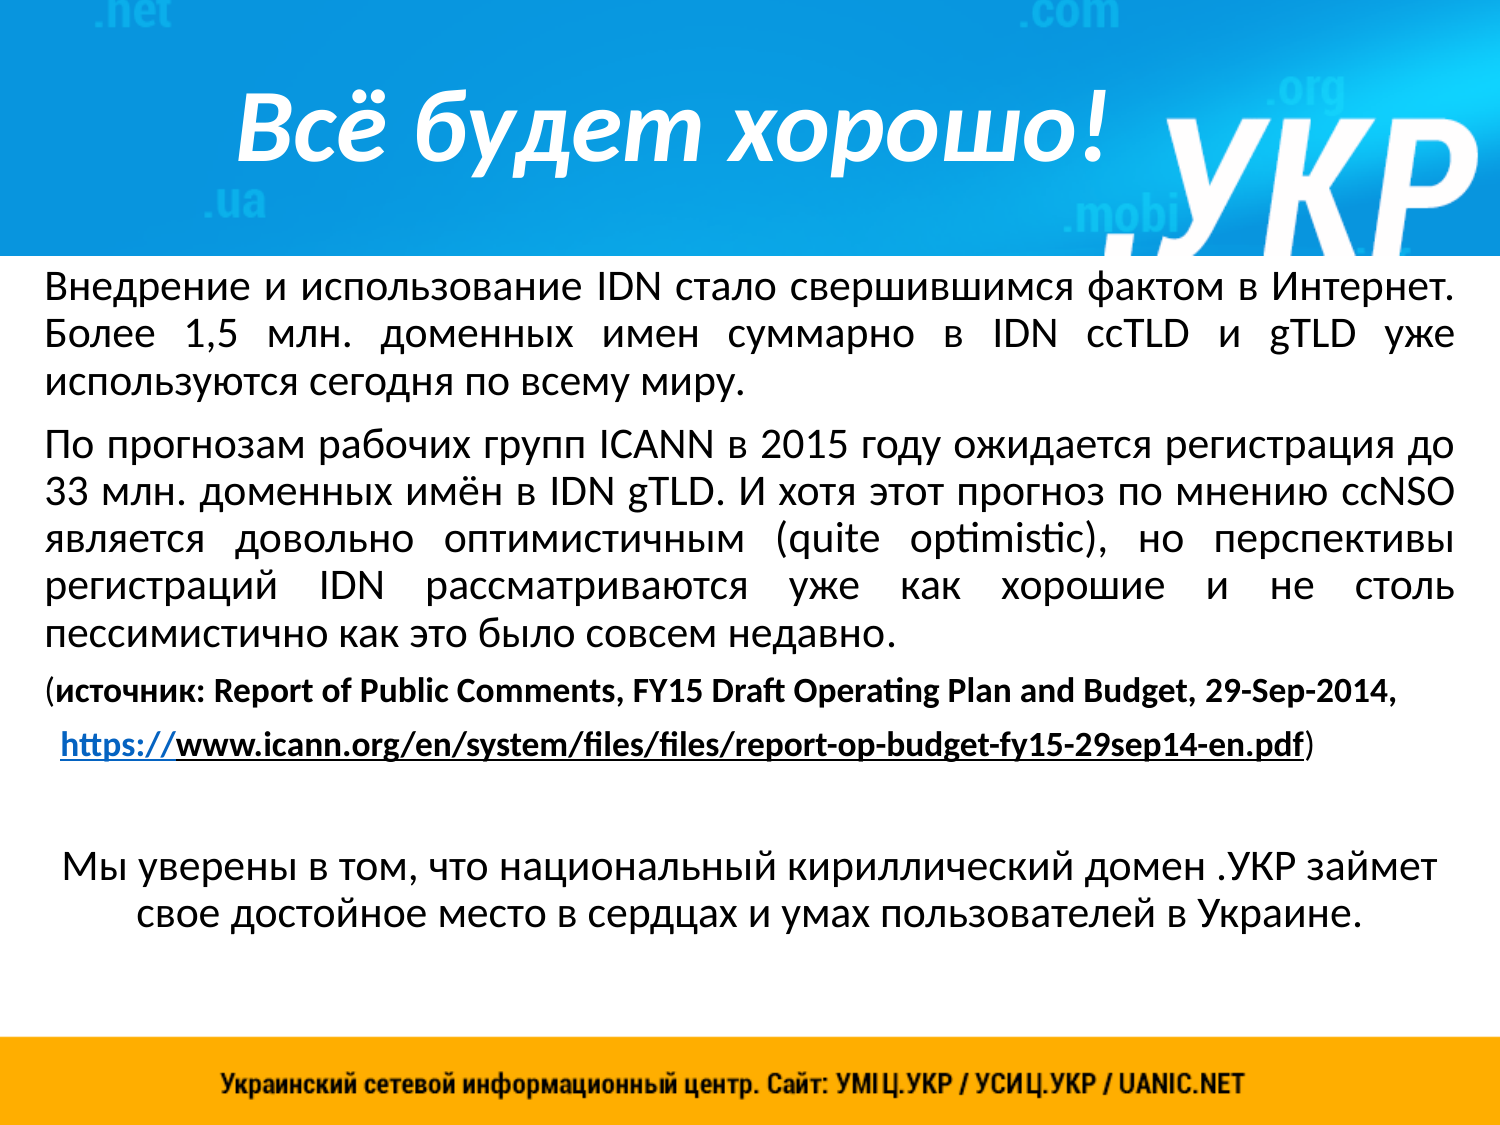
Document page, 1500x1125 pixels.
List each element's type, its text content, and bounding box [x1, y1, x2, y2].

list Внедрение и использование IDN стало свершившимся фактом в Интернет. Более 1,5 млн. доменных имен суммарно в IDN ccTLD и gTLD уже используются сегодня по всему миру. По прогнозам рабочих групп ICANN в 2015 году ожидается регистрация до 33 млн. доменных имён в IDN gTLD. И хотя этот прогноз по мнению ccNSO является довольно оптимистичным (quite optimistic), но перспективы регистраций IDN рассматриваются уже как хорошие и не столь пессимистично как это было совсем недавно. (источник: Report of Public Comments, FY15 Draft Operating Plan and Budget, 29-Sep-2014, https://www.icann.org/en/system/files/files/report-op-budget-fy15-29sep14-en.pdf) Мы уверены в том, что национальный кириллический домен .УКР займет свое достойное место в сердцах и умах пользователей в Украине. [29, 255, 1471, 1012]
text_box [0, 1034, 1500, 1125]
title Всё будет хорошо! [0, 0, 1500, 256]
